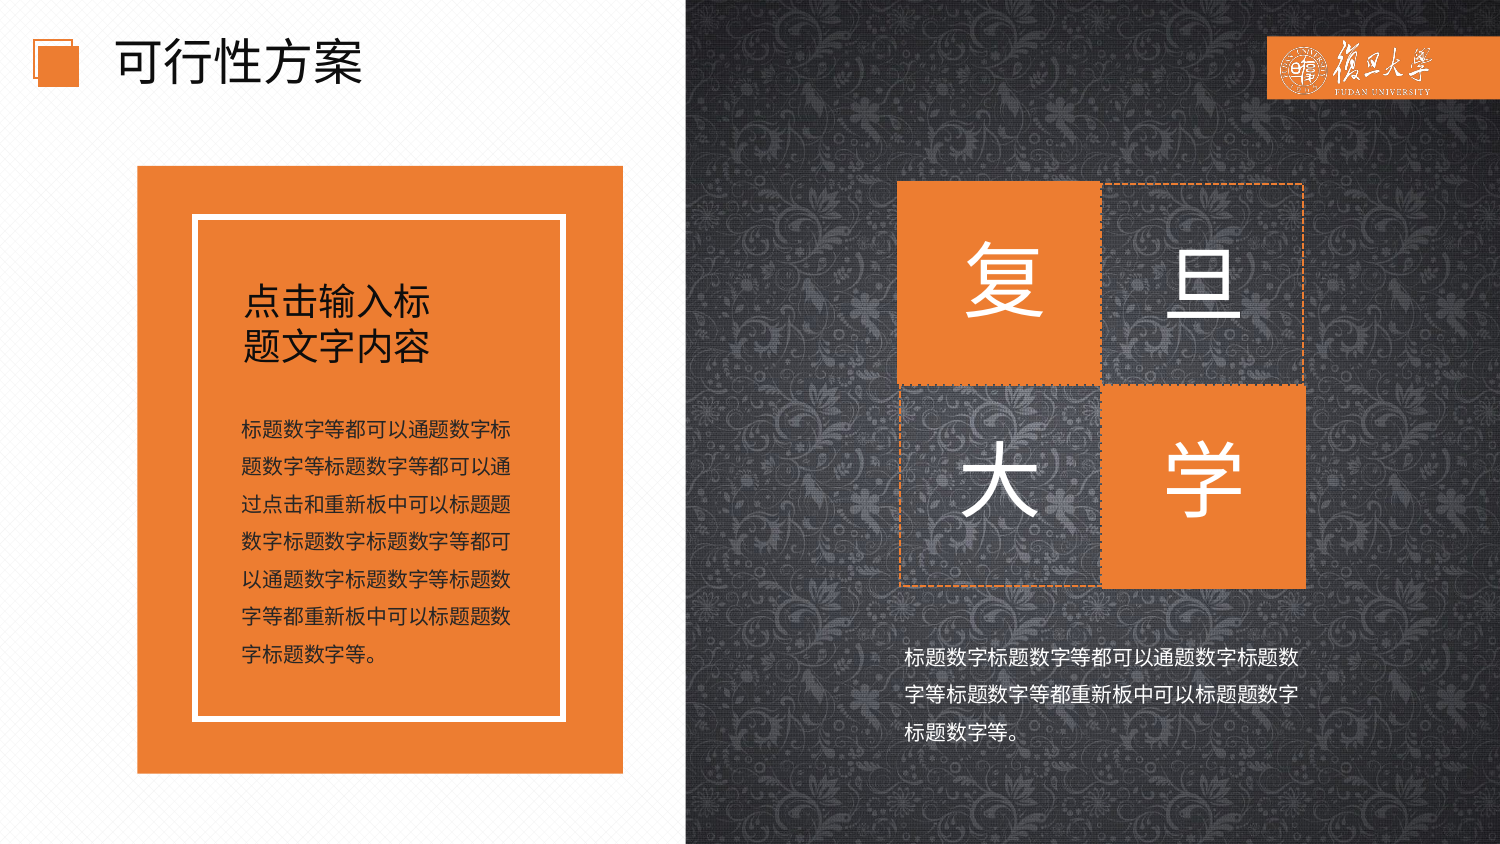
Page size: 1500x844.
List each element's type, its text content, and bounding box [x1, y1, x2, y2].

text_box [194, 216, 564, 720]
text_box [1267, 36, 1500, 100]
picture [685, 0, 1500, 844]
text_box [136, 165, 624, 775]
text_box 可行性方案 [99, 22, 379, 98]
text_box 点击输入标题文字内容 [228, 270, 468, 376]
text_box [34, 40, 78, 86]
text_box 标题数字等都可以通题数字标题数字等标题数字等都可以通过点击和重新板中可以标题题数字标题数字标题数字等都可以通题数字标题数字等标题数字等都重新板中可以标题题数字标题数字等。 [227, 396, 539, 674]
